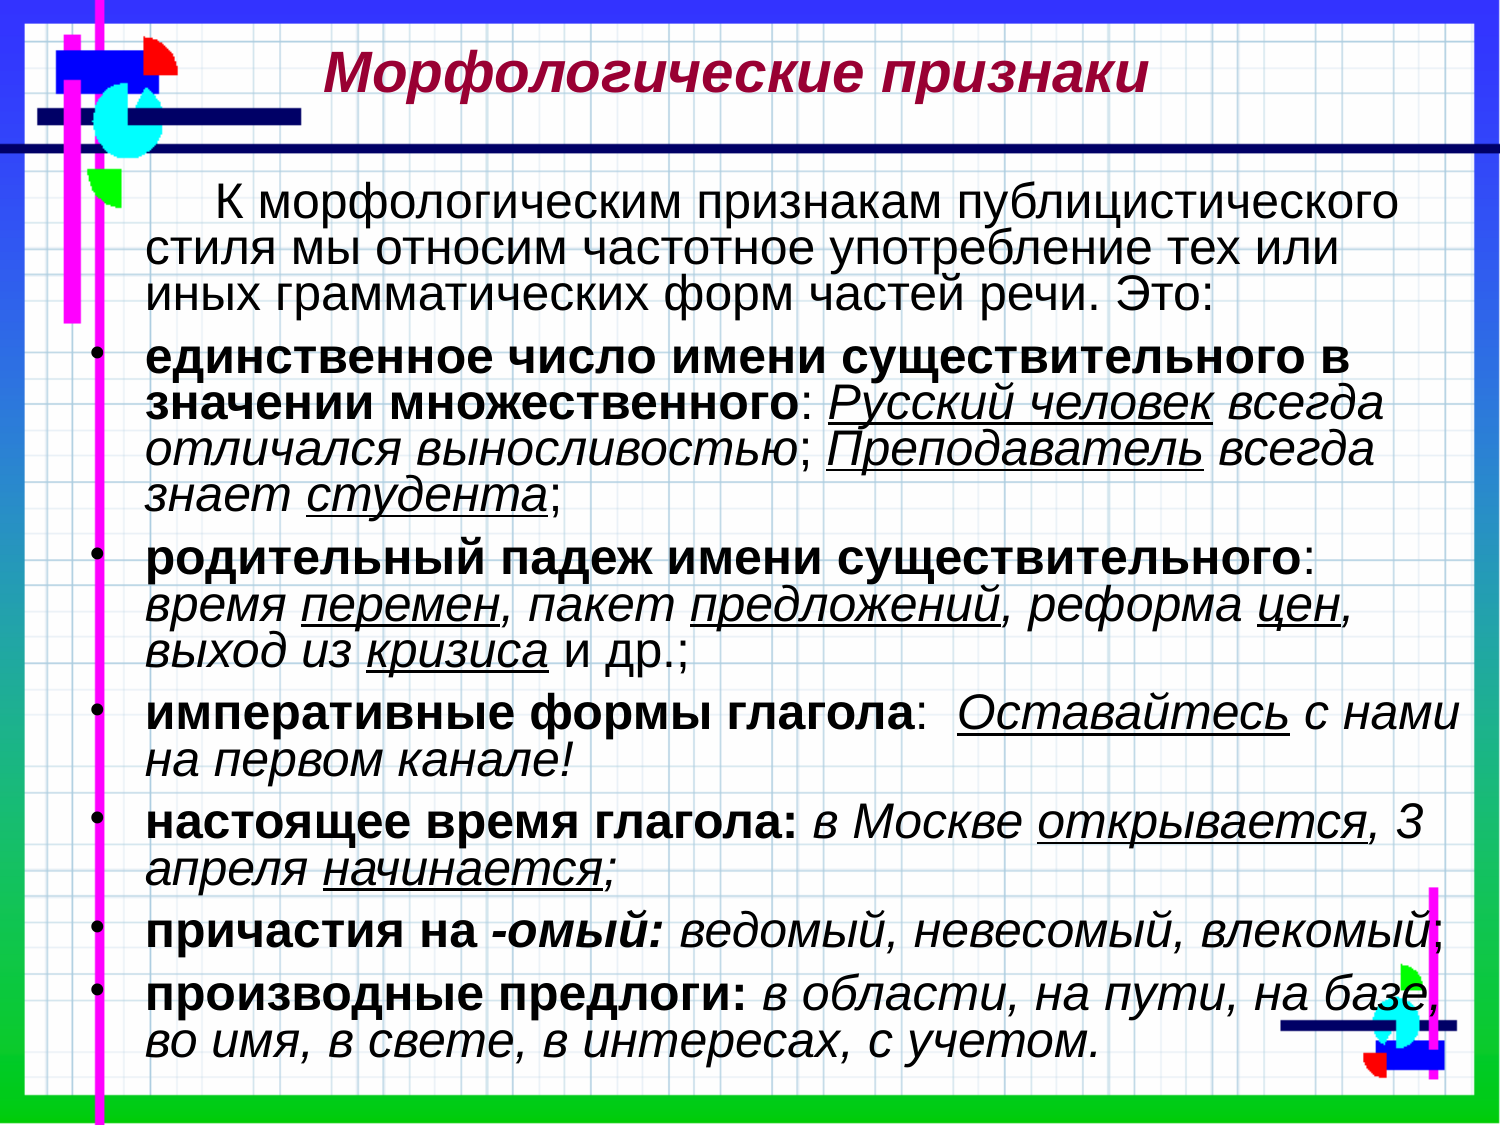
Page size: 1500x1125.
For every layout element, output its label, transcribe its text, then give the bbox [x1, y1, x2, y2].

list К морфологическим признакам публицистического стиля мы относим частотное употребление тех или иных грамматических форм частей речи. Это: единственное число имени существительного в значении множественного: Русский человек всегда отличался выносливостью; Преподаватель всегда знает студента; родительный падеж имени существительного: время перемен, пакет предложений, реформа цен, выход из кризиса и др.; императивные формы глагола: Оставайтесь с нами на первом канале! настоящее время глагола: в Москве открывается, 3 апреля начинается; причастия на -омый: ведомый, невесомый, влекомый; производные предлоги: в области, на пути, на базе, во имя, в свете, в интересах, с учетом. [88, 172, 1471, 1095]
picture [0, 0, 1500, 1125]
title Морфологические признаки [76, 0, 1423, 129]
